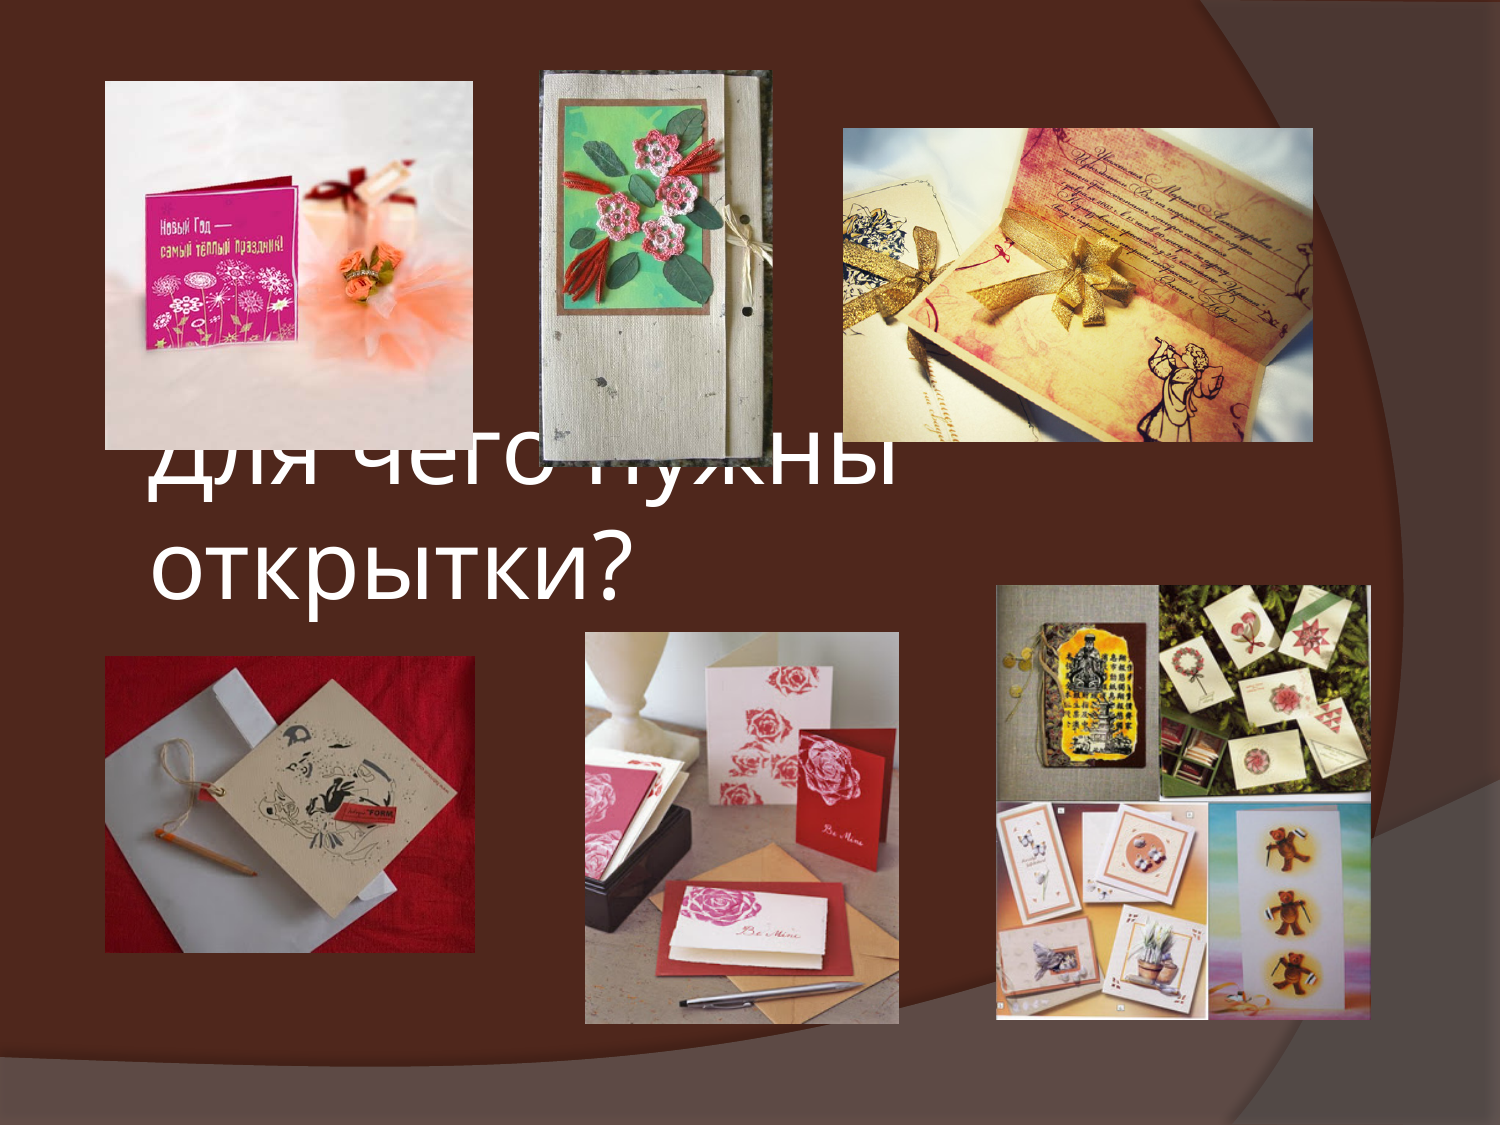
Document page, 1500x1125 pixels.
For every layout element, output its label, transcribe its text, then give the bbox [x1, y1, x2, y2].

picture [105, 655, 475, 953]
picture [843, 128, 1313, 442]
picture [105, 81, 473, 450]
picture [538, 70, 773, 468]
picture [585, 632, 899, 1024]
picture [995, 585, 1371, 1020]
title Для чего нужны открытки? [140, 410, 1367, 598]
